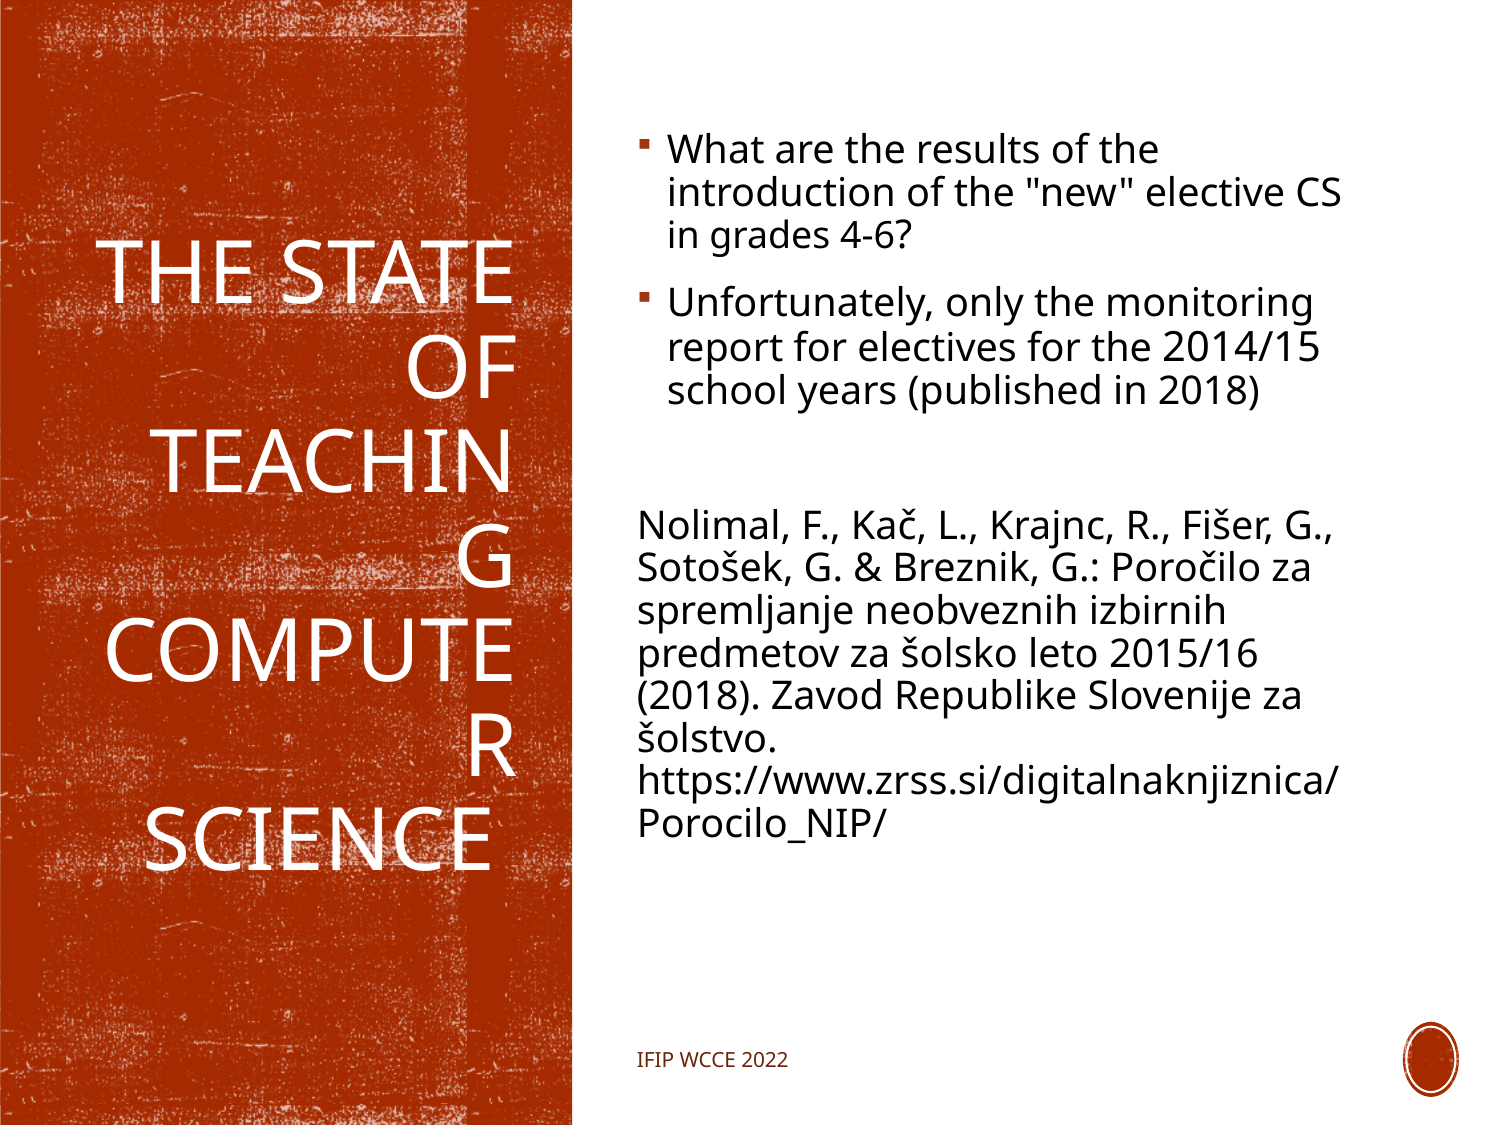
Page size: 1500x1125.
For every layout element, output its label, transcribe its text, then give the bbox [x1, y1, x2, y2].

list What are the results of the introduction of the "new" elective CS in grades 4-6? Unfortunately, only the monitoring report for electives for the 2014/15 school years (published in 2018) Nolimal, F., Kač, L., Krajnc, R., Fišer, G., Sotošek, G. & Breznik, G.: Poročilo za spremljanje neobveznih izbirnih predmetov za šolsko leto 2015/16 (2018). Zavod Republike Slovenije za šolstvo. https://www.zrss.si/digitalnaknjiznica/Porocilo_NIP/ [621, 98, 1370, 1013]
text_box [0, 0, 573, 1125]
title The state of teaching computer science [79, 105, 533, 1013]
text_box [1402, 1021, 1460, 1097]
footer IFIP WCCE 2022 [621, 1028, 1370, 1089]
text_box [1406, 1026, 1456, 1093]
text_box [573, 0, 1500, 1125]
